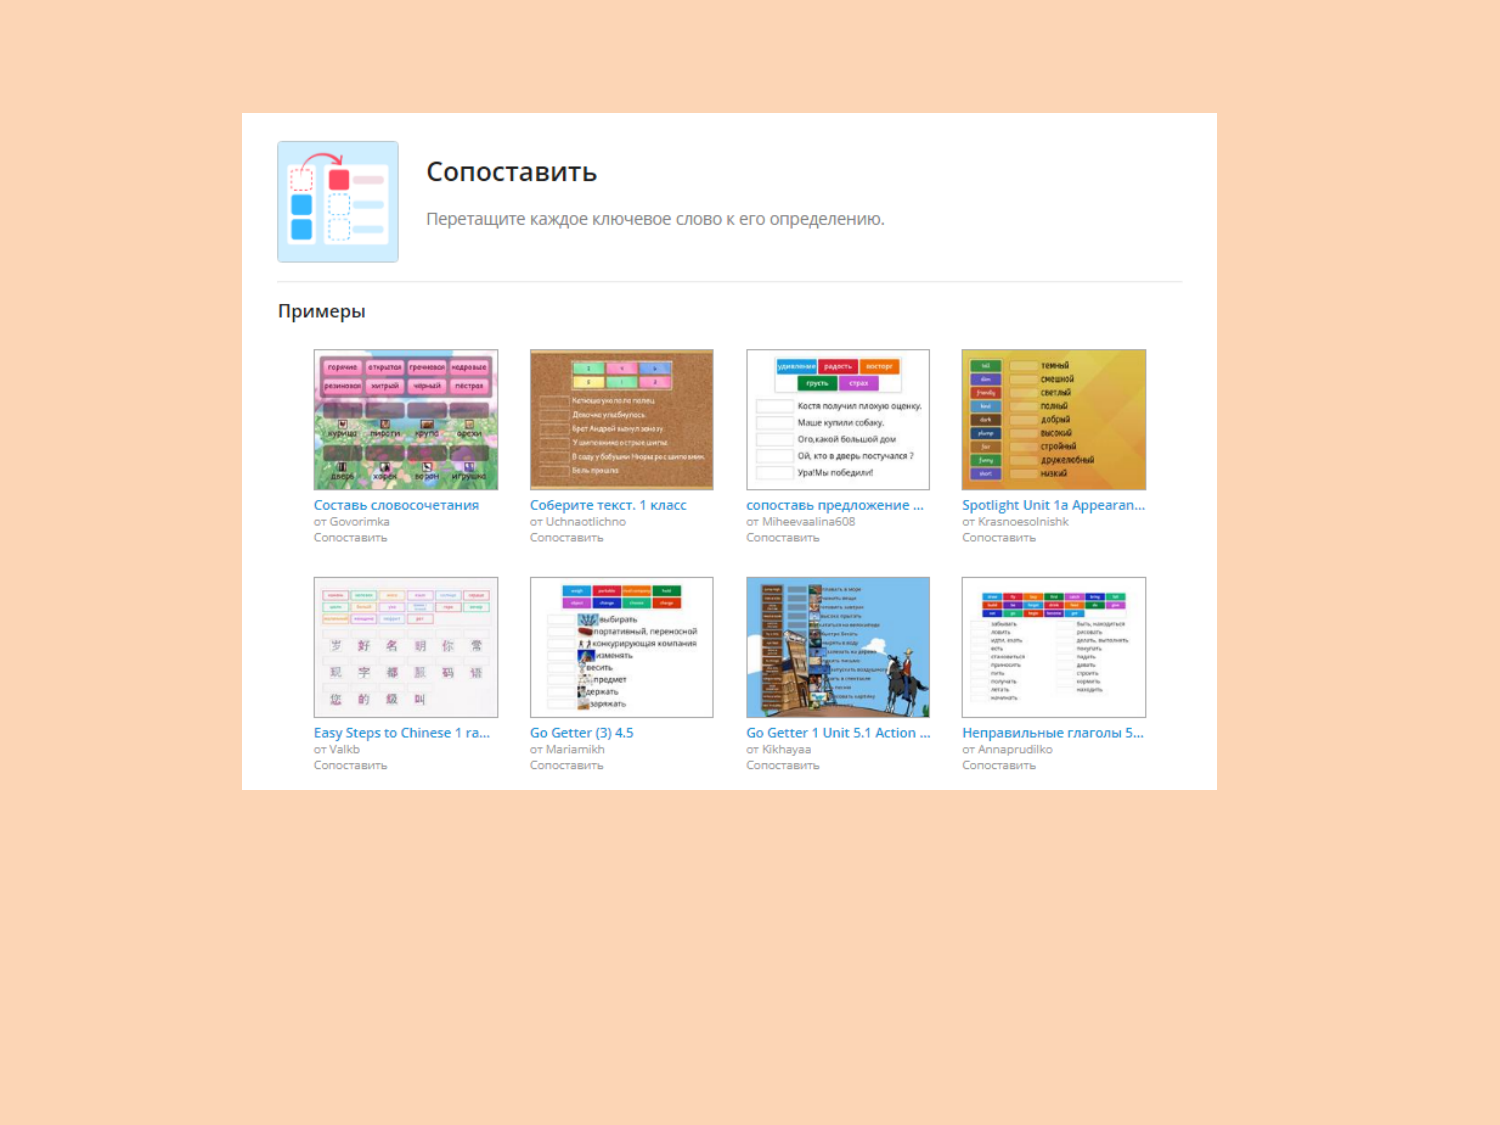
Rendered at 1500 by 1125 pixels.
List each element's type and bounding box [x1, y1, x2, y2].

picture [241, 113, 1217, 790]
